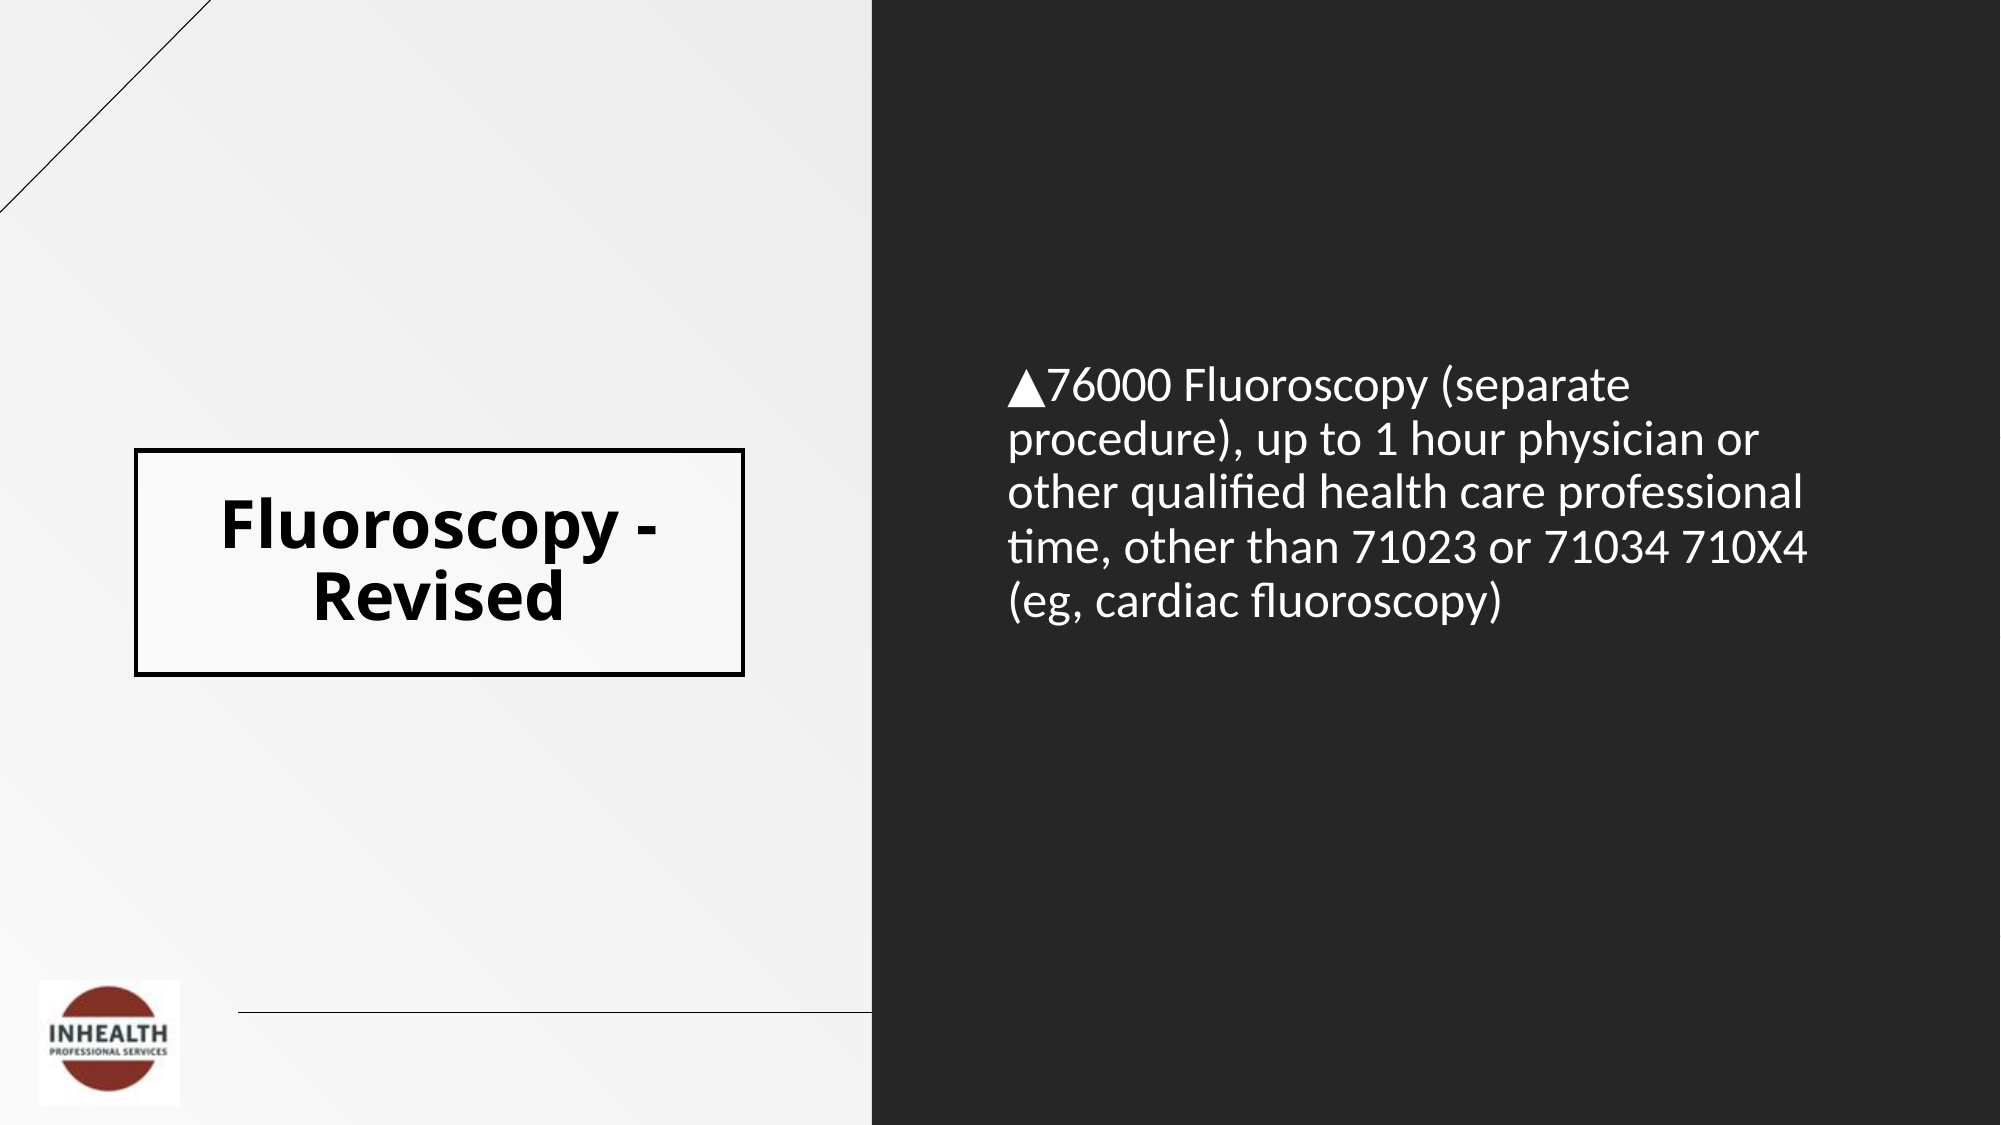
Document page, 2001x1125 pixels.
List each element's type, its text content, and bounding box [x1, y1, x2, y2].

title Fluoroscopy - Revised [136, 450, 743, 675]
text_box [871, 0, 2000, 1125]
picture [39, 980, 180, 1106]
list ▲76000 Fluoroscopy (separate procedure), up to 1 hour physician or other qualified health care professional time, other than 71023 or 71034 710X4 (eg, cardiac fluoroscopy) [992, 131, 1880, 994]
